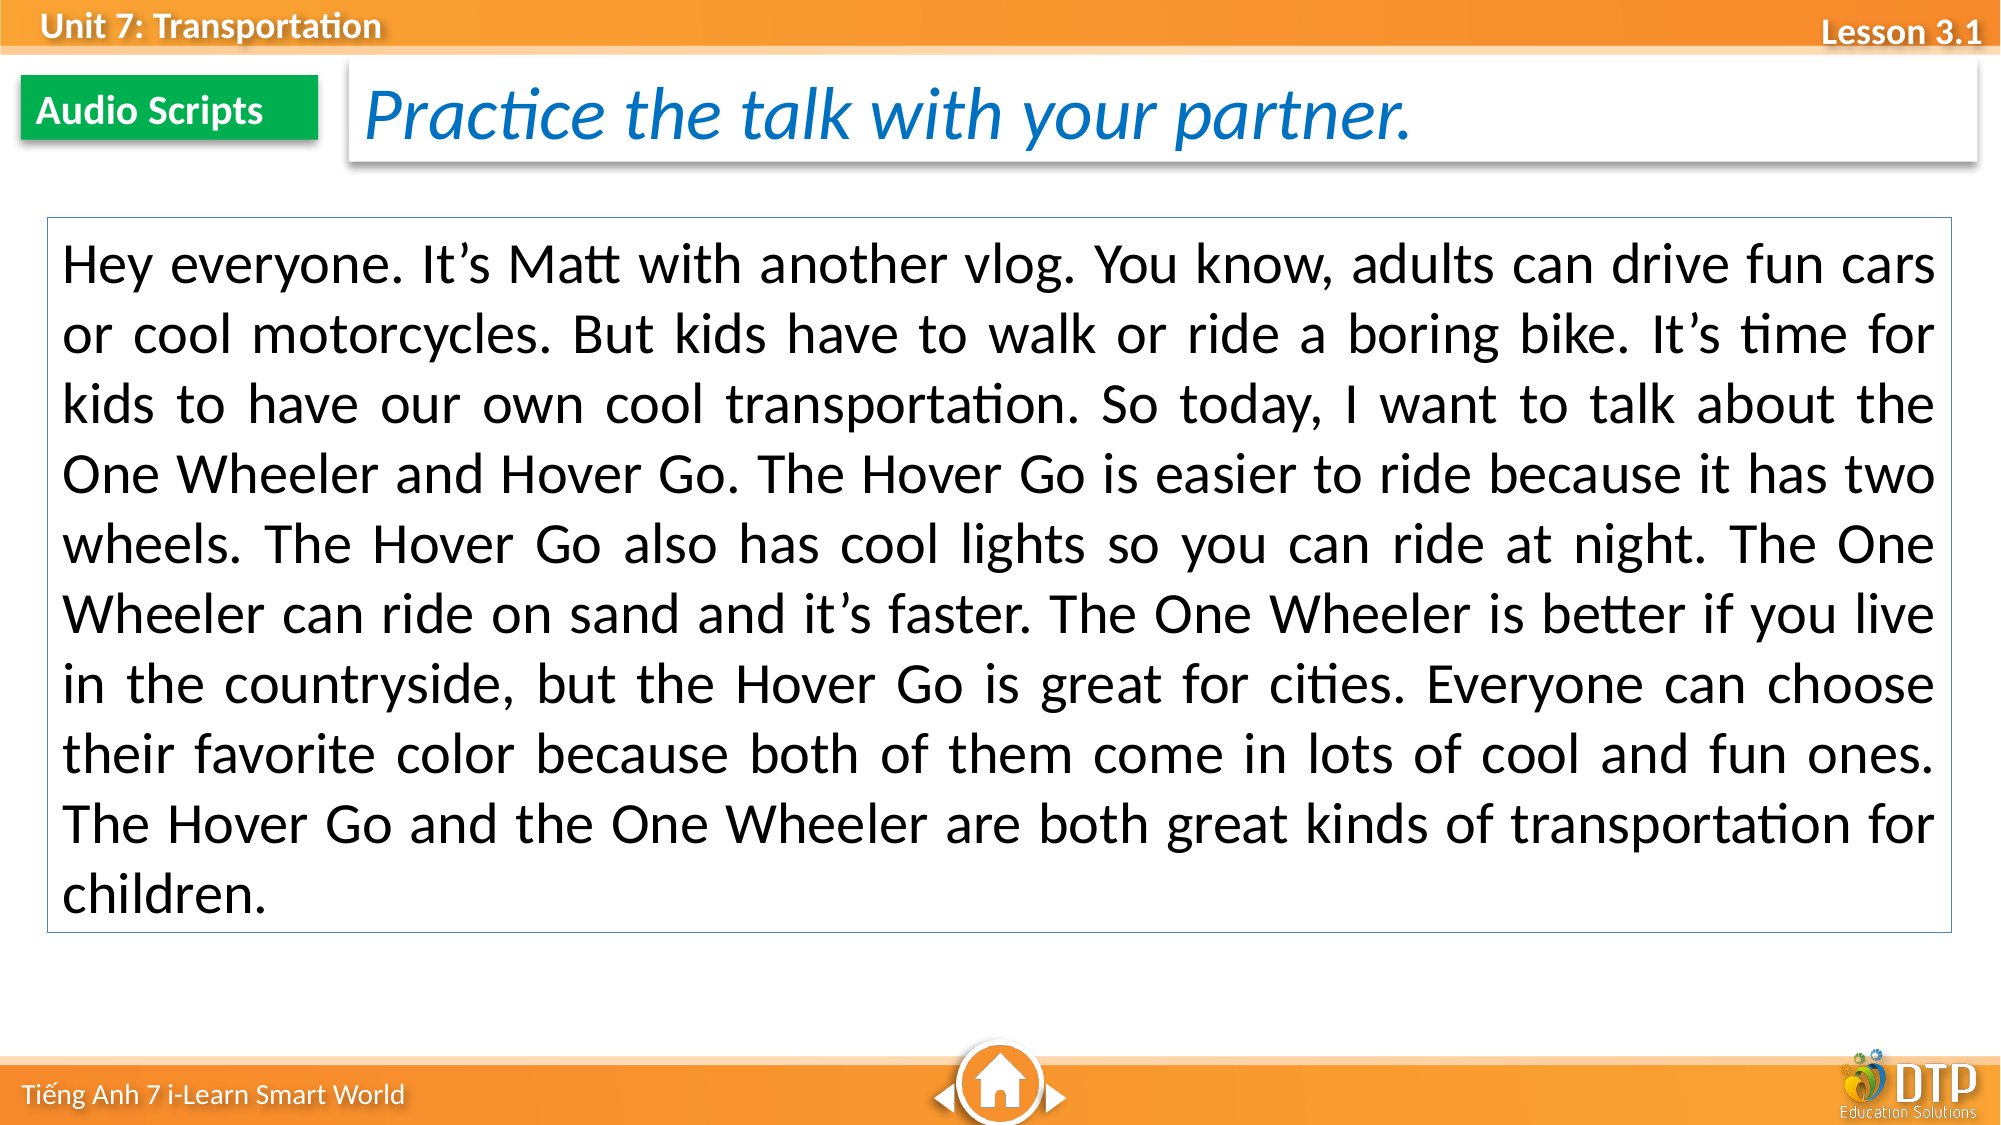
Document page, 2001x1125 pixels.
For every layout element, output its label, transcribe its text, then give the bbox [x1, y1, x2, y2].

text_box Hey everyone. It’s Matt with another vlog. You know, adults can drive fun cars or cool motorcycles. But kids have to walk or ride a boring bike. It’s time for kids to have our own cool transportation. So today, I want to talk about the One Wheeler and Hover Go. The Hover Go is easier to ride because it has two wheels. The Hover Go also has cool lights so you can ride at night. The One Wheeler can ride on sand and it’s faster. The One Wheeler is better if you live in the countryside, but the Hover Go is great for cities. Everyone can choose their favorite color because both of them come in lots of cool and fun ones. The Hover Go and the One Wheeler are both great kinds of transportation for children. [47, 217, 1952, 933]
text_box Practice the talk with your partner. [348, 56, 1978, 162]
text_box Audio Scripts [20, 75, 319, 140]
picture [0, 0, 2001, 1125]
